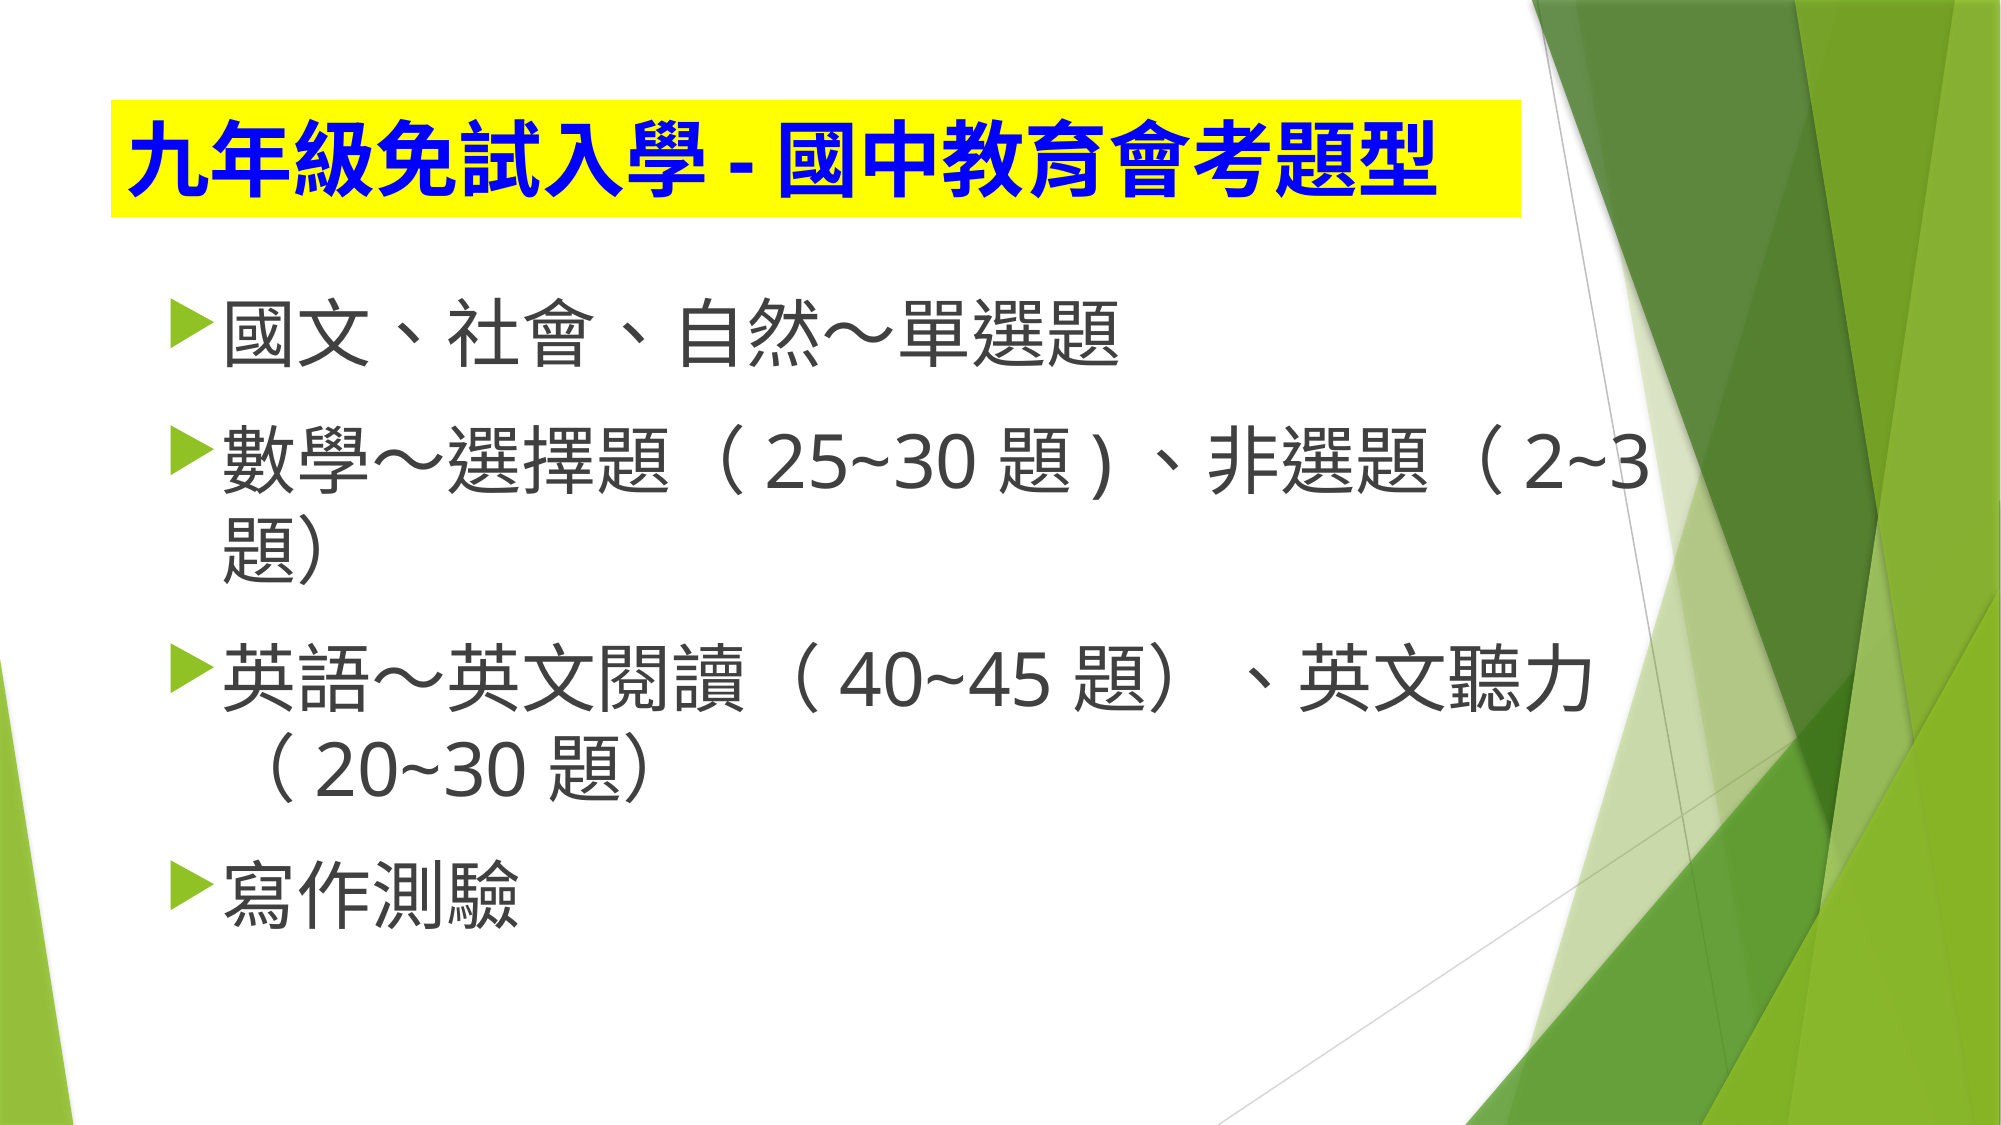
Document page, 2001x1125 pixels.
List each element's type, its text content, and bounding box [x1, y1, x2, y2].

list 國文、社會、自然～單選題 數學～選擇題（25~30題)、非選題（2~3題） 英語～英文閱讀（40~45題）、英文聽力（20~30題） 寫作測驗 [150, 278, 1686, 916]
title 九年級免試入學-國中教育會考題型 [111, 99, 1522, 218]
